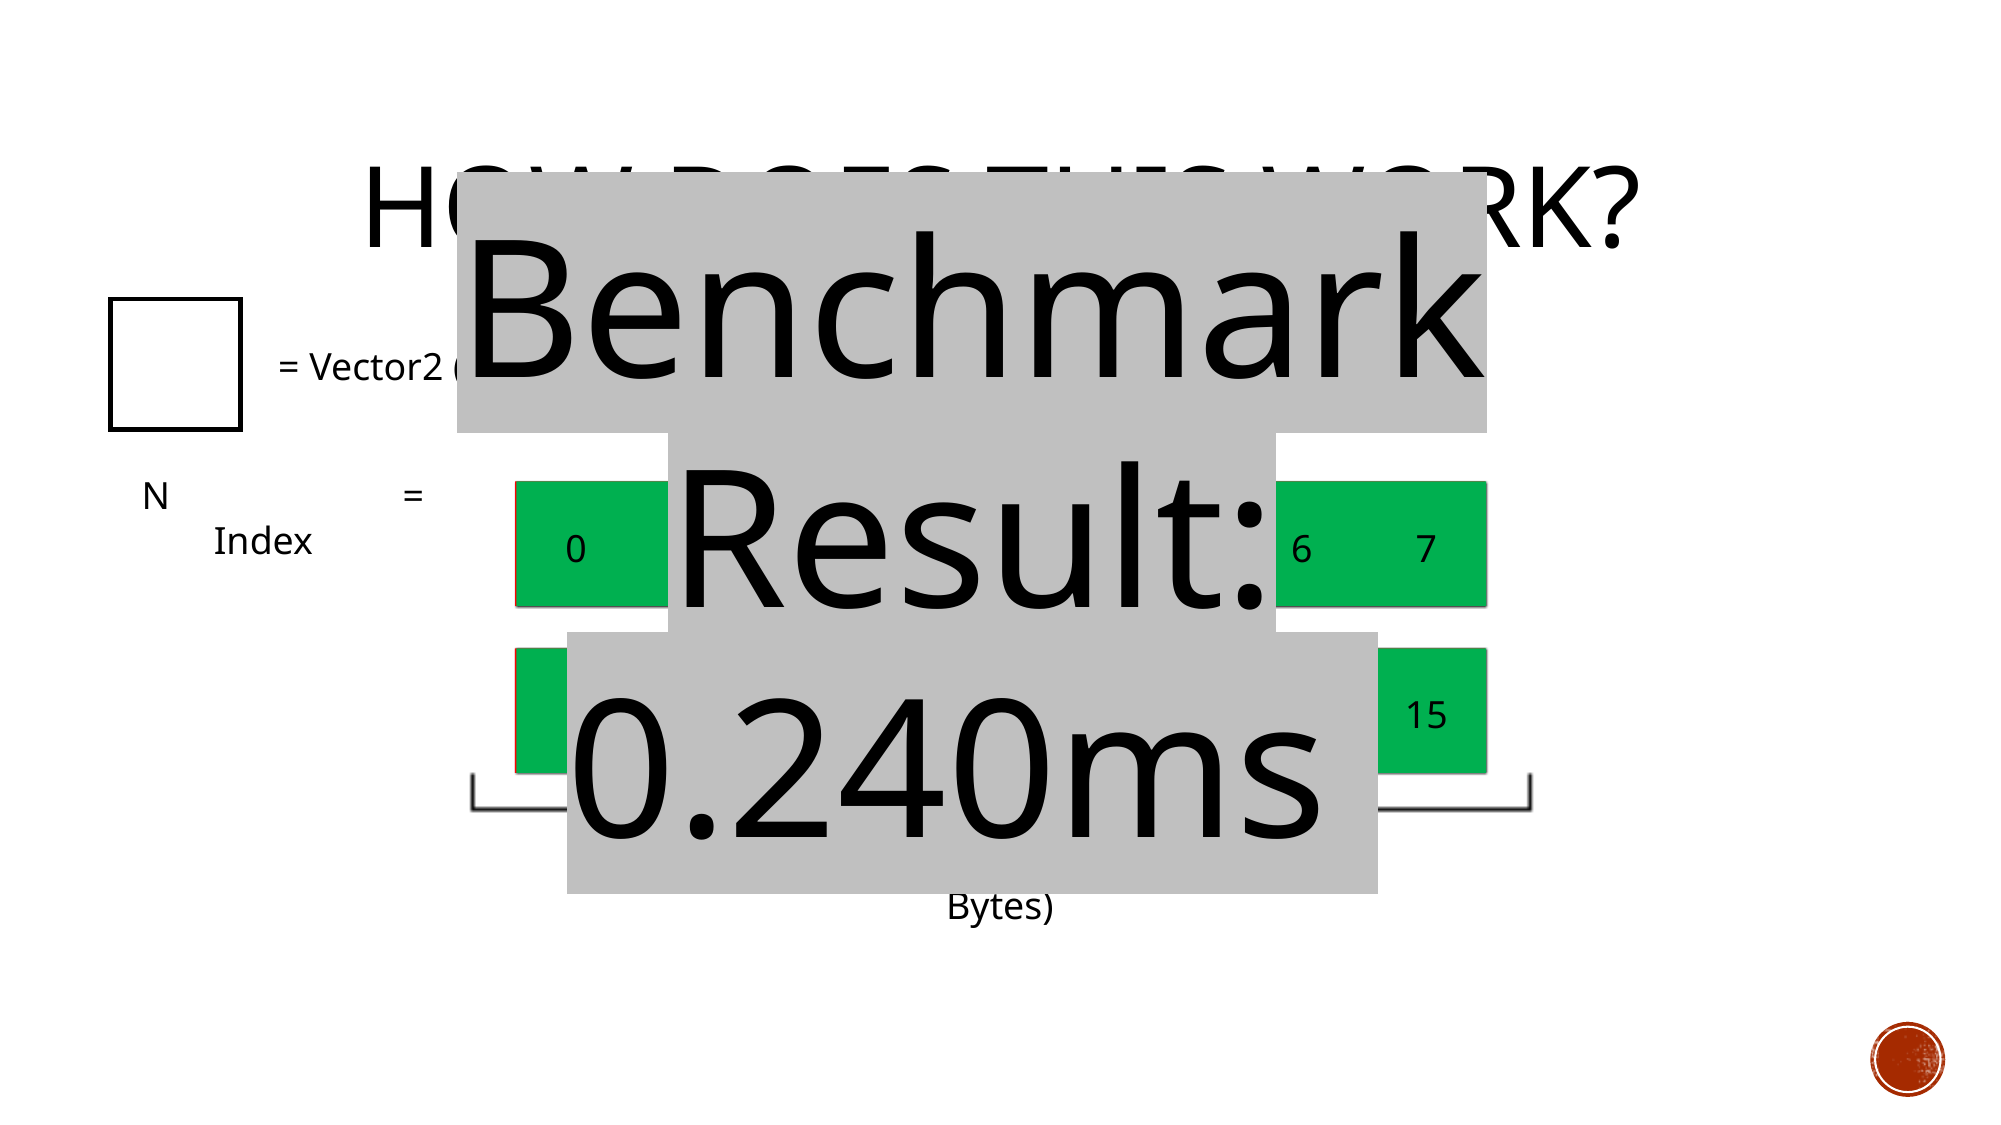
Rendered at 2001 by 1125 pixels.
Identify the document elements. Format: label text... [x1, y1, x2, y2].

title How does this Work? [175, 79, 1826, 344]
text_box Cache line (64 Bytes) [805, 891, 1195, 935]
picture [86, 277, 264, 454]
text_box N = Index [69, 464, 296, 570]
text_box Benchmark Result: 0.240ms [296, 178, 1649, 883]
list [440, 407, 1568, 890]
text_box = Vector2 (8 Bytes) [264, 335, 296, 395]
